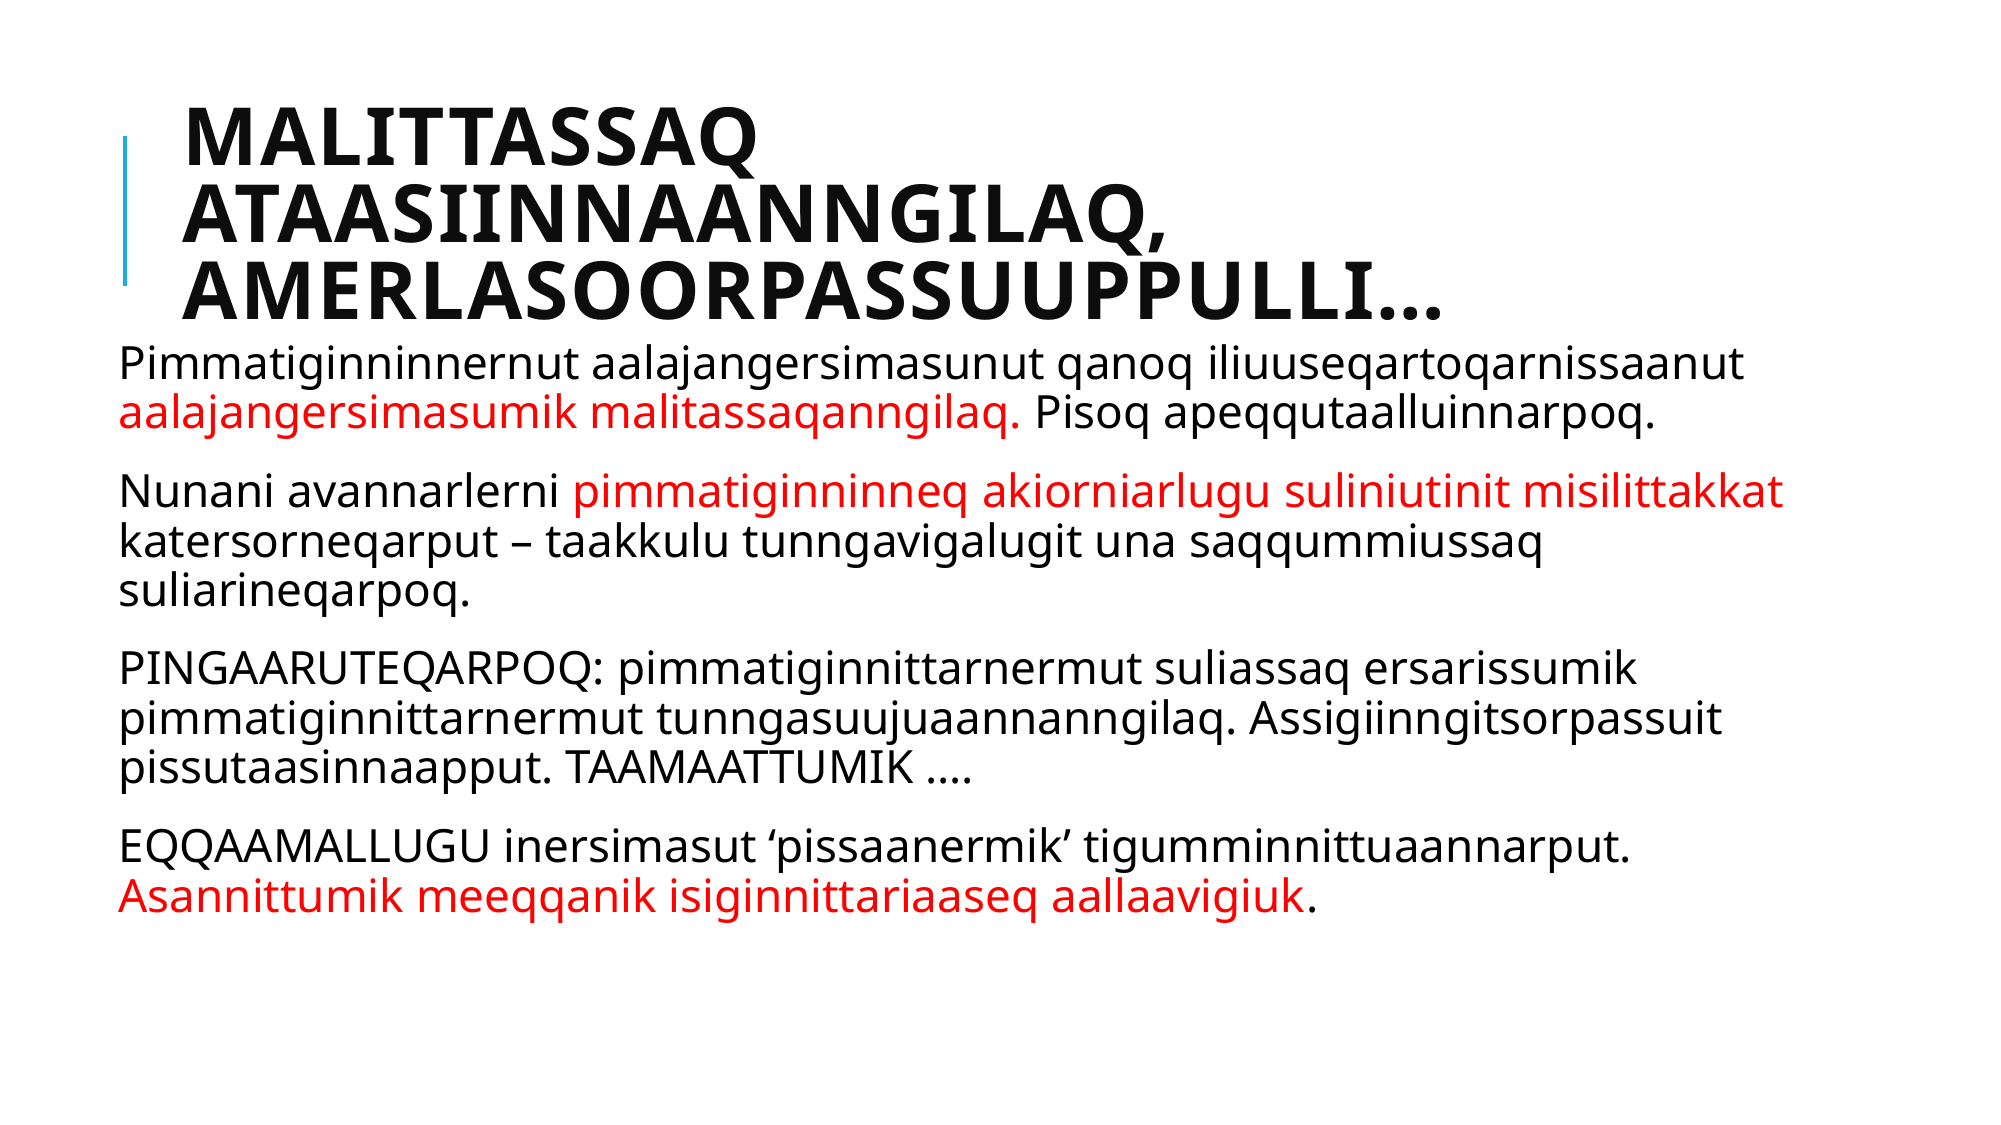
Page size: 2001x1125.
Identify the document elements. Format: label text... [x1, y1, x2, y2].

list Pimmatiginninnernut aalajangersimasunut qanoq iliuuseqartoqarnissaanut aalajangersimasumik malitassaqanngilaq. Pisoq apeqqutaalluinnarpoq. Nunani avannarlerni pimmatiginninneq akiorniarlugu suliniutinit misilittakkat katersorneqarput – taakkulu tunngavigalugit una saqqummiussaq suliarineqarpoq. PINGAARUTEQARPOQ: pimmatiginnittarnermut suliassaq ersarissumik pimmatiginnittarnermut tunngasuujuaannanngilaq. Assigiinngitsorpassuit pissutaasinnaapput. TAAMAATTUMIK …. EQQAAMALLUGU inersimasut ‘pissaanermik’ tigumminnittuaannarput. Asannittumik meeqqanik isiginnittariaaseq aallaavigiuk. [96, 332, 1916, 1039]
title Malittassaq ataasiinnaanngilaq, amerlasoorpassuuppulli… [168, 96, 1763, 332]
